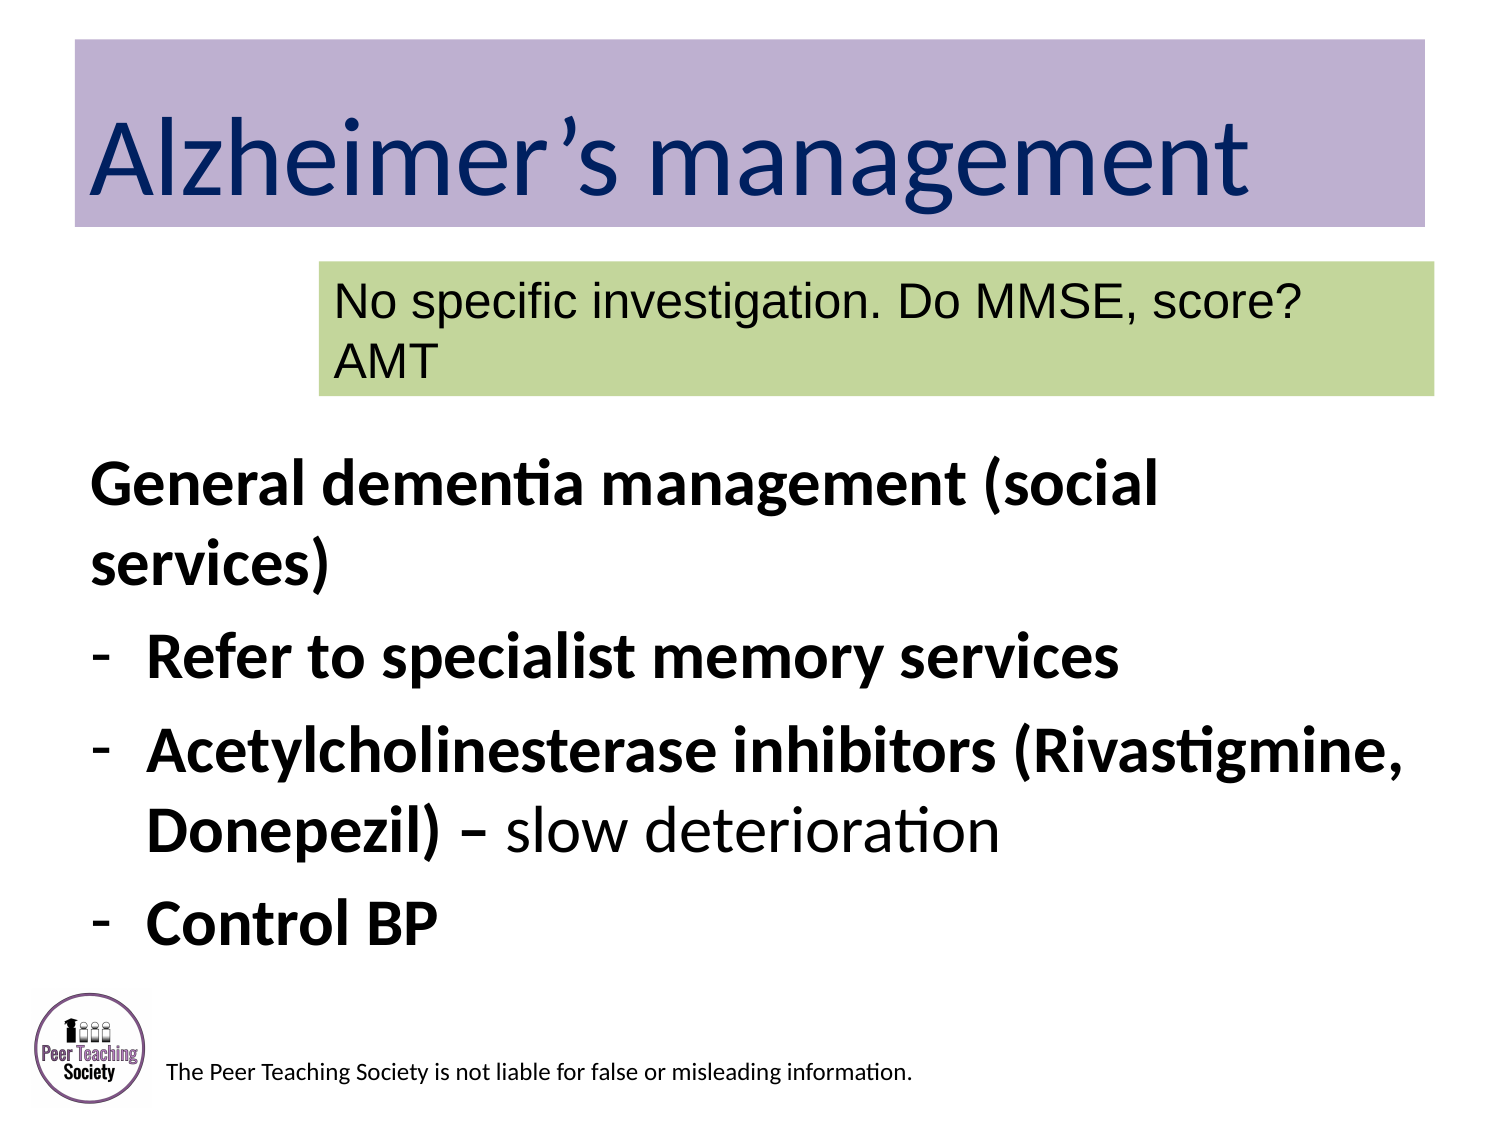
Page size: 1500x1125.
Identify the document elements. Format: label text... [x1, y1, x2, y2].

list General dementia management (social services) Refer to specialist memory services Acetylcholinesterase inhibitors (Rivastigmine, Donepezil) – slow deterioration Control BP [75, 431, 1425, 1005]
text_box No specific investigation. Do MMSE, score? AMT [318, 261, 1435, 397]
text_box Alzheimer’s management [74, 75, 1425, 225]
picture [30, 988, 152, 1109]
text_box [74, 39, 1425, 75]
text_box The Peer Teaching Society is not liable for false or misleading information. [155, 1048, 983, 1094]
